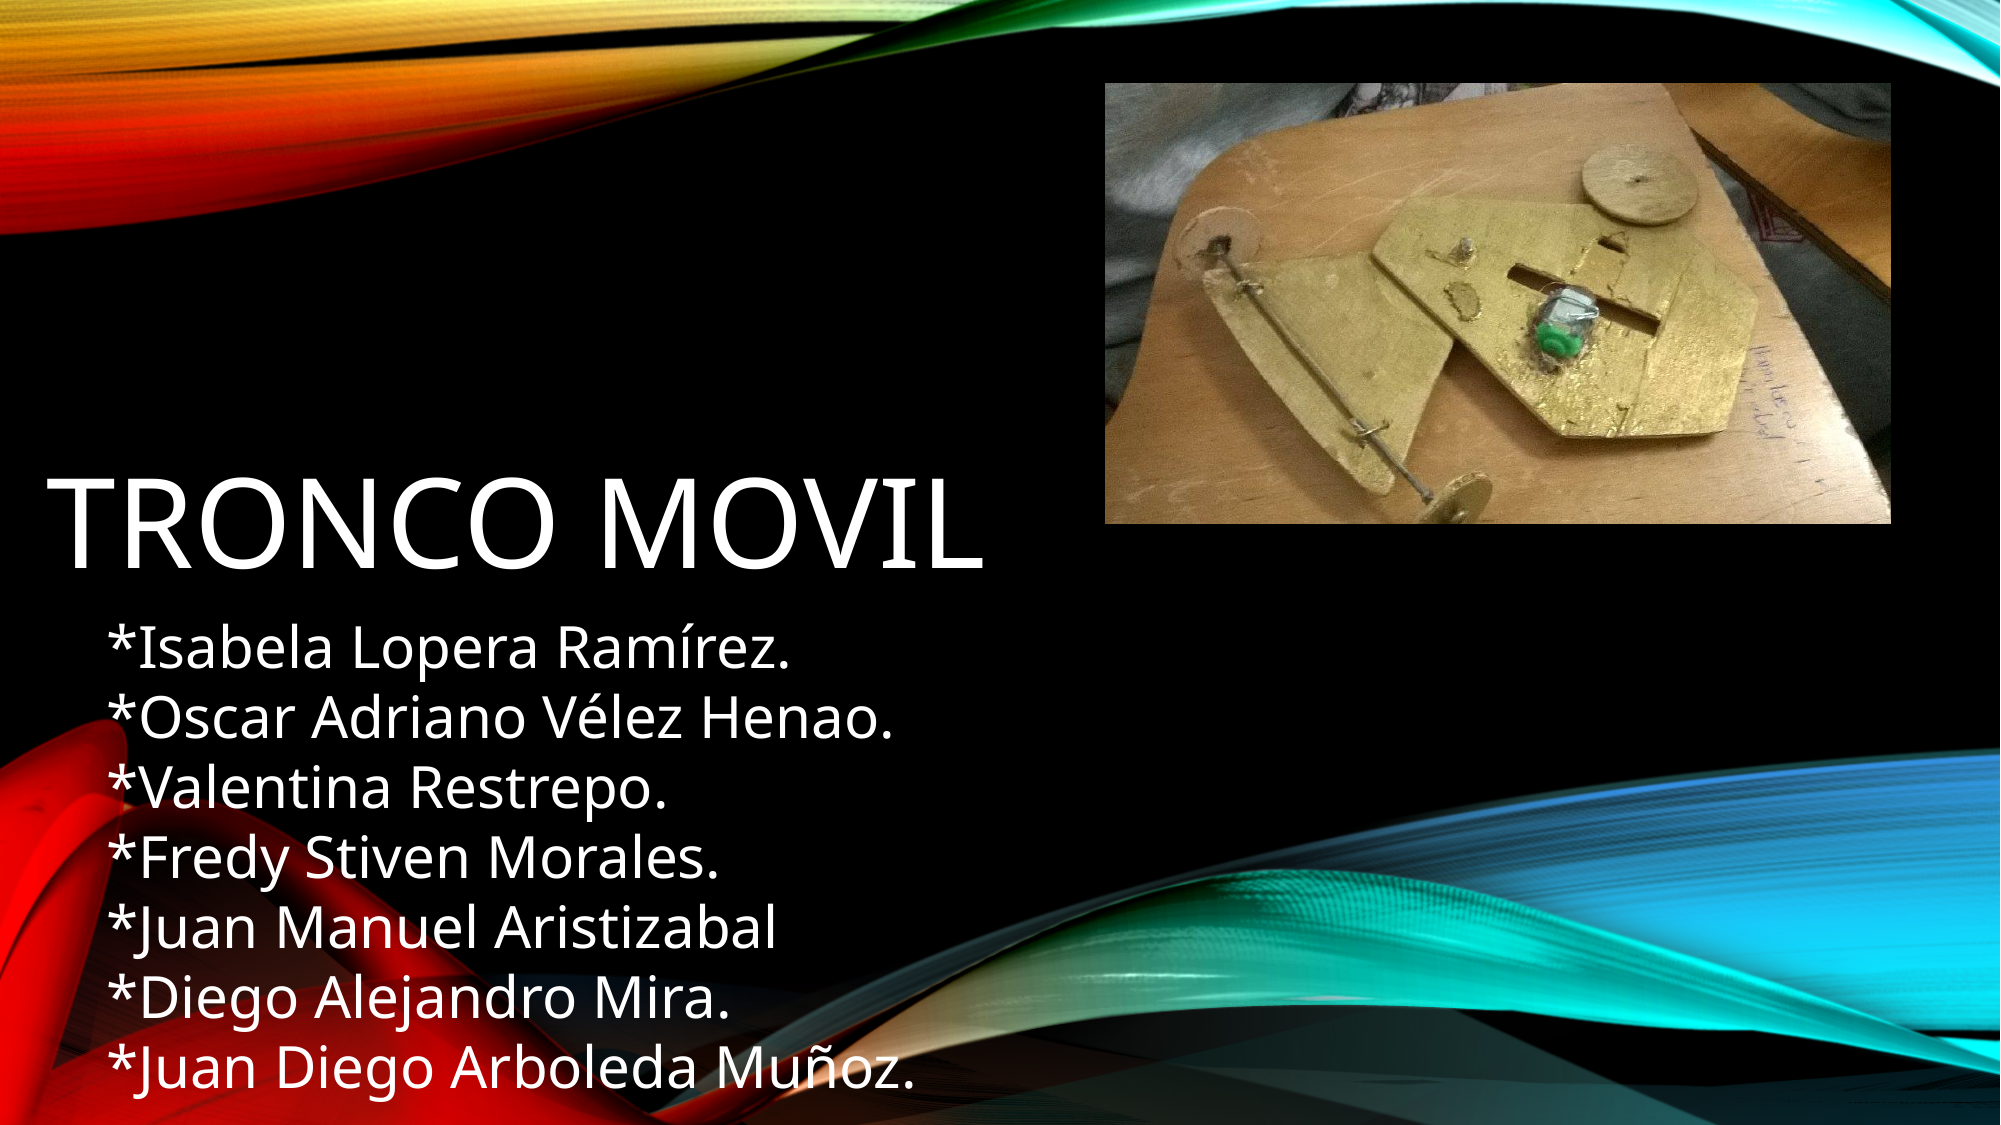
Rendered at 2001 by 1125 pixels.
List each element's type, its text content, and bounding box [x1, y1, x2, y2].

text_box *Isabela Lopera Ramírez. *Oscar Adriano Vélez Henao. *Valentina Restrepo. *Fredy Stiven Morales. *Juan Manuel Aristizabal *Diego Alejandro Mira. *Juan Diego Arboleda Muñoz. [91, 602, 1038, 1108]
picture [0, 717, 2000, 1125]
title TRONCO MOVIL [31, 303, 1582, 603]
picture [0, 0, 2000, 524]
